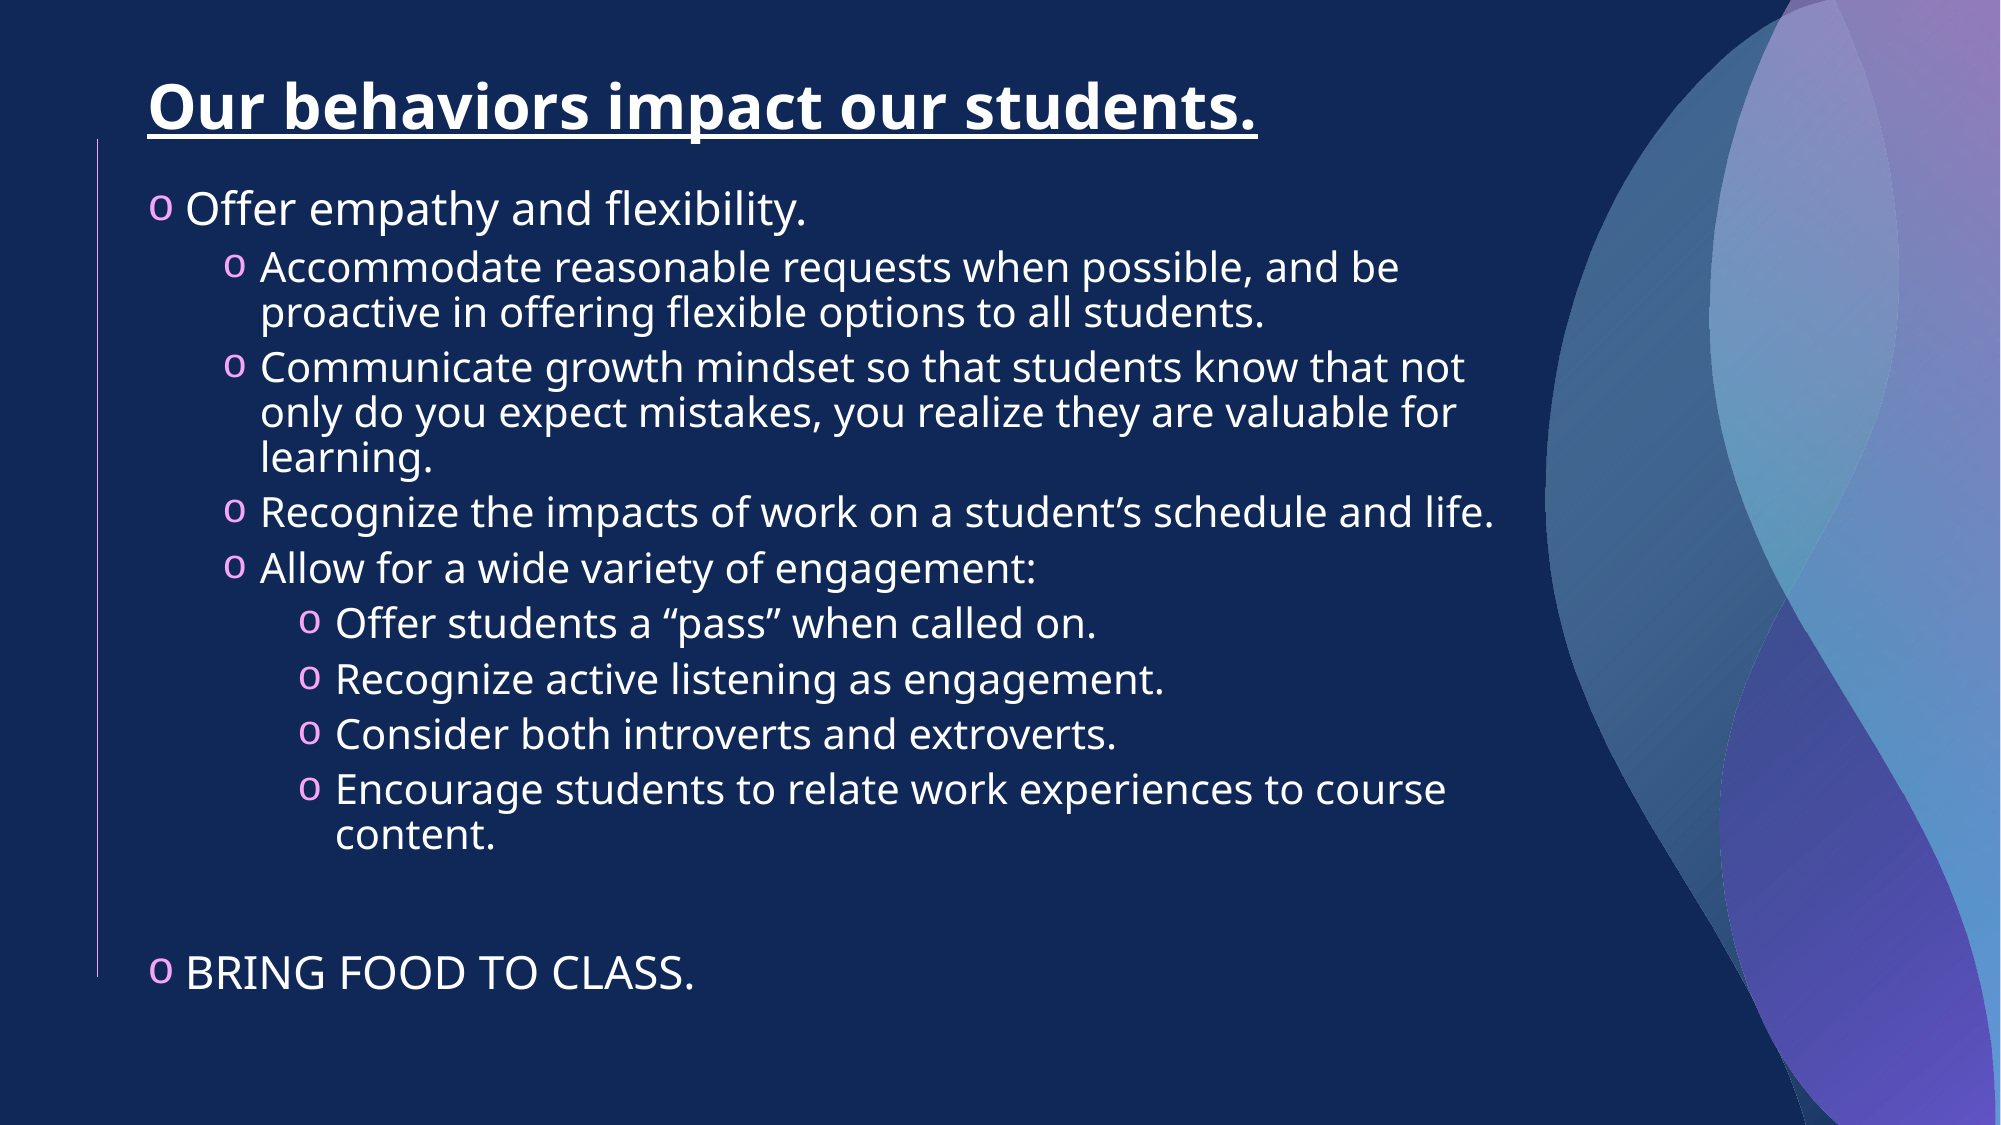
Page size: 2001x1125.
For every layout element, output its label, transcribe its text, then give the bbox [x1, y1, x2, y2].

list Our behaviors impact our students. [132, 68, 1652, 150]
list Offer empathy and flexibility. Accommodate reasonable requests when possible, and be proactive in offering flexible options to all students. Communicate growth mindset so that students know that not only do you expect mistakes, you realize they are valuable for learning. Recognize the impacts of work on a student’s schedule and life. Allow for a wide variety of engagement: Offer students a “pass” when called on. Recognize active listening as engagement. Consider both introverts and extroverts. Encourage students to relate work experiences to course content. BRING FOOD TO CLASS. [132, 178, 1547, 1057]
